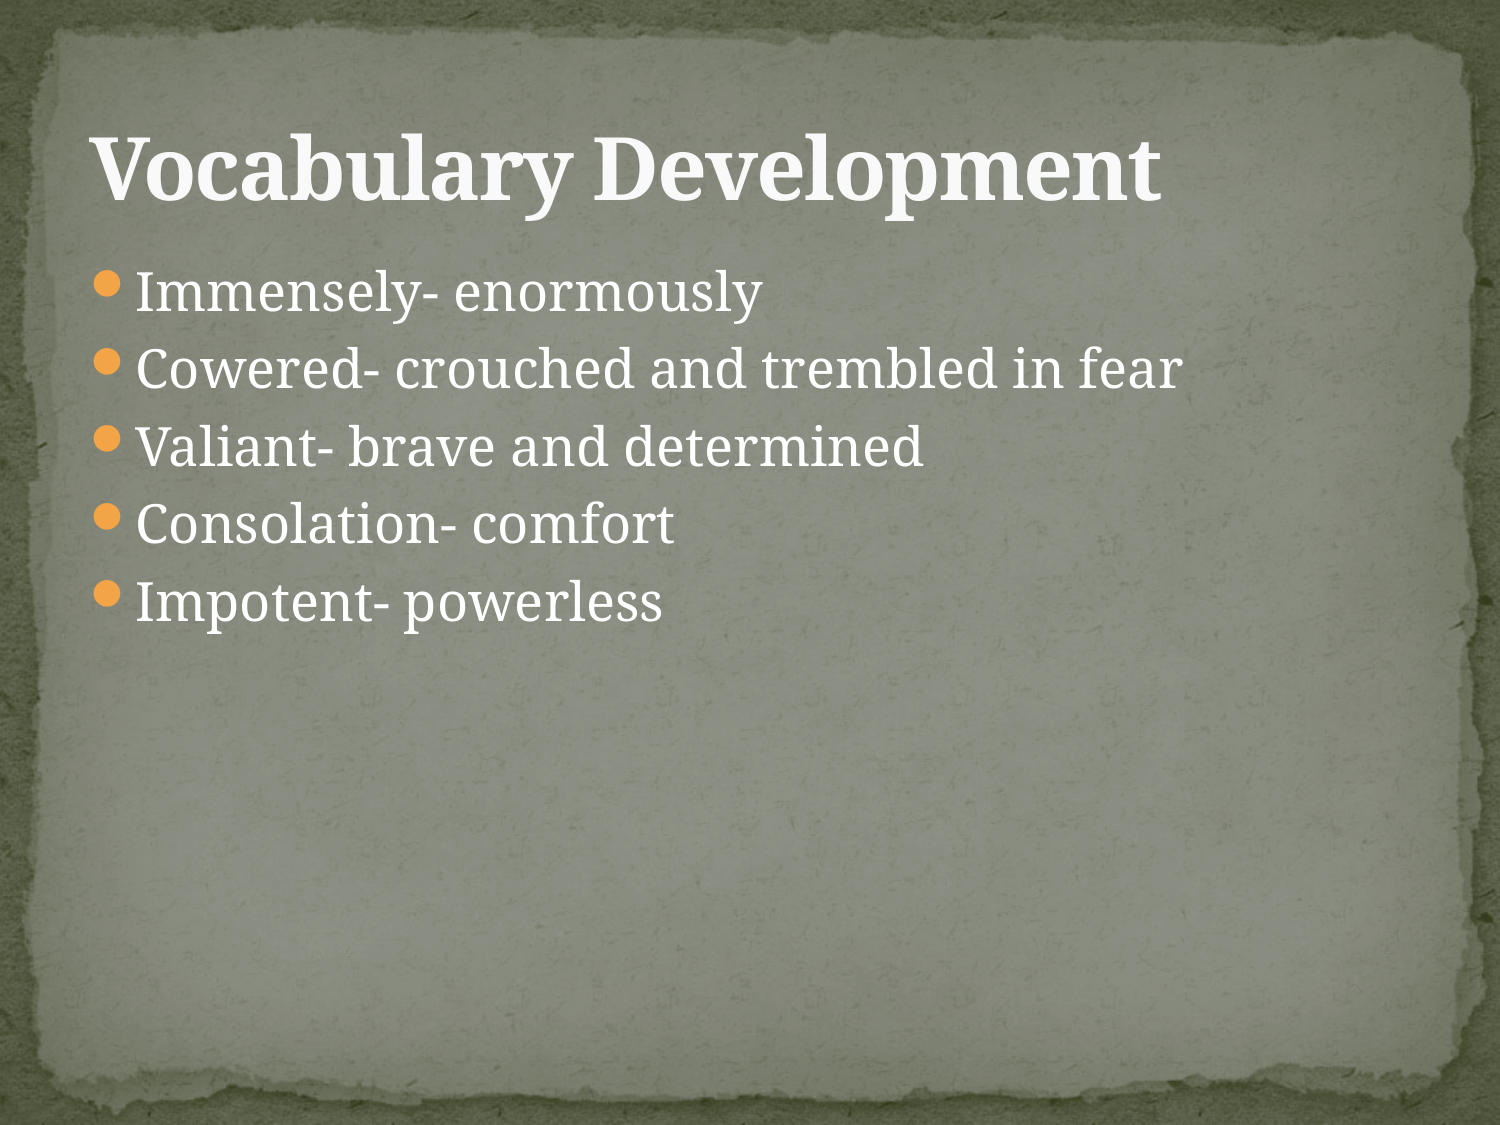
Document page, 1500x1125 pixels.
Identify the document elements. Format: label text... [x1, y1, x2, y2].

title Vocabulary Development [74, 24, 1425, 225]
list Immensely- enormously Cowered- crouched and trembled in fear Valiant- brave and determined Consolation- comfort Impotent- powerless [75, 249, 1425, 1000]
